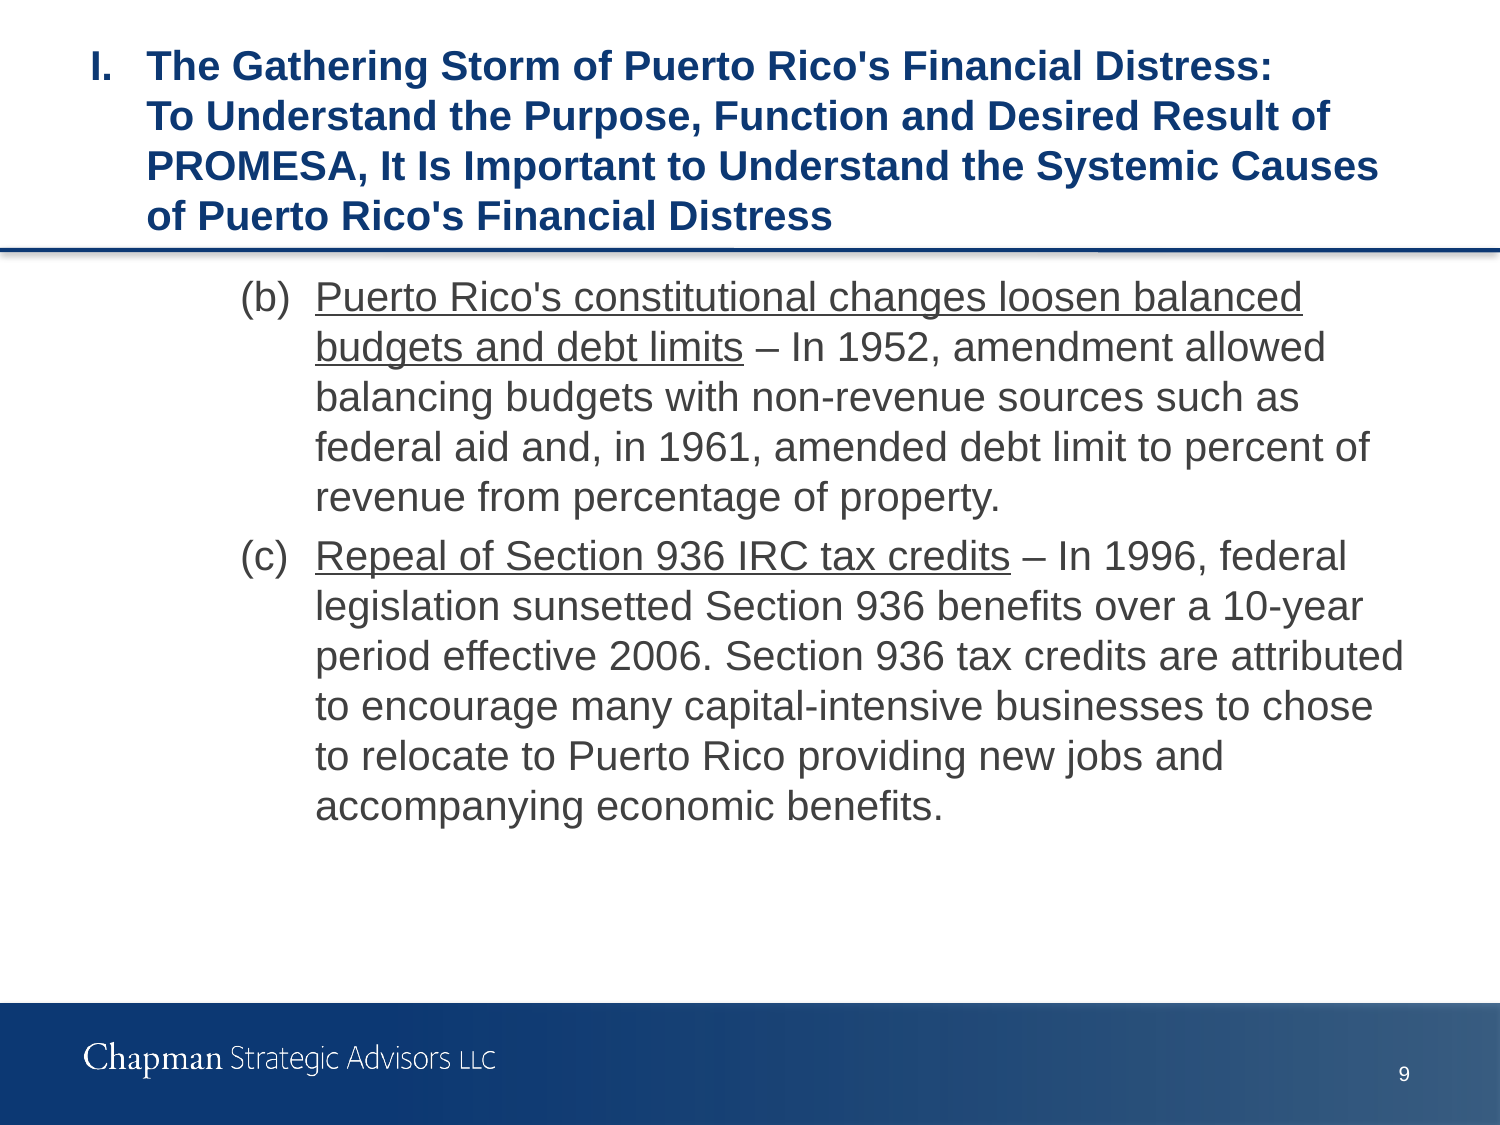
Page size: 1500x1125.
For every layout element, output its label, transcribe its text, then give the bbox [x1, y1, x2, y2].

title I. The Gathering Storm of Puerto Rico's Financial Distress: To Understand the Purpose, Function and Desired Result of PROMESA, It Is Important to Understand the Systemic Causes of Puerto Rico's Financial Distress [75, 45, 1425, 233]
list (b) Puerto Rico's constitutional changes loosen balanced budgets and debt limits – In 1952, amendment allowed balancing budgets with non-revenue sources such as federal aid and, in 1961, amended debt limit to percent of revenue from percentage of property. (c) Repeal of Section 936 IRC tax credits – In 1996, federal legislation sunsetted Section 936 benefits over a 10-year period effective 2006. Section 936 tax credits are attributed to encourage many capital-intensive businesses to chose to relocate to Puerto Rico providing new jobs and accompanying economic benefits. [74, 262, 1426, 1006]
slide_number 8 [1074, 1052, 1425, 1113]
